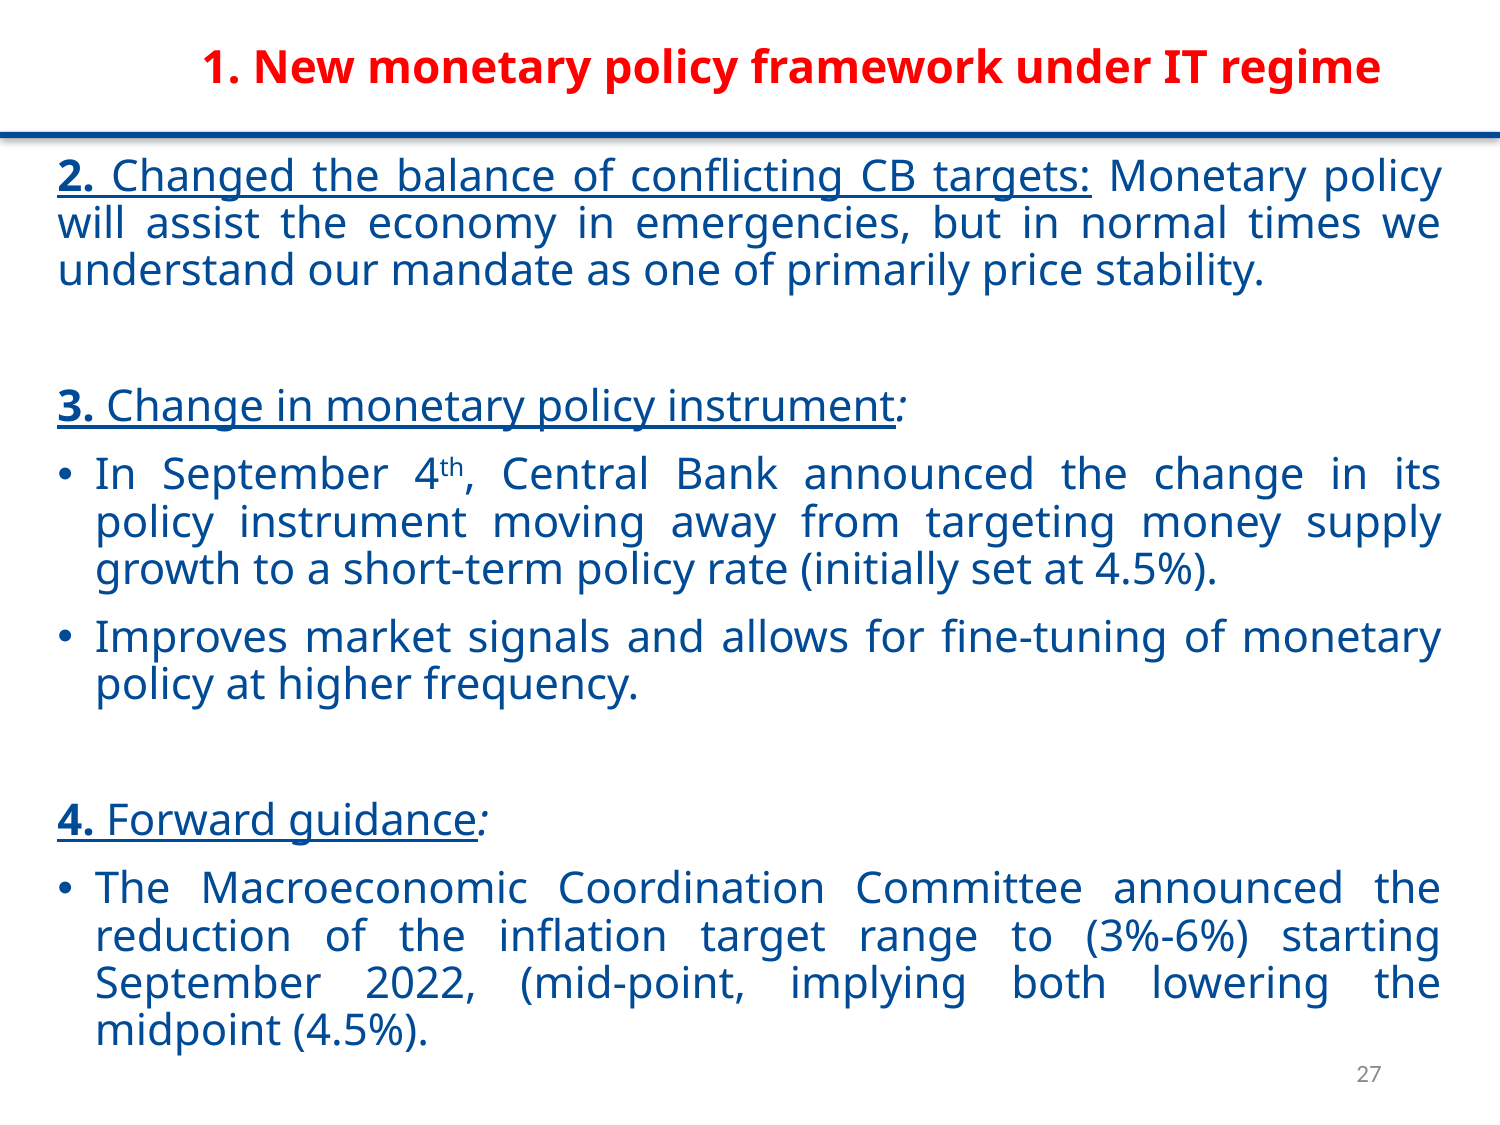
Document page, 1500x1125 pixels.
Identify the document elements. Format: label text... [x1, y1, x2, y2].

text_box 2. Changed the balance of conflicting CB targets: Monetary policy will assist the economy in emergencies, but in normal times we understand our mandate as one of primarily price stability. 3. Change in monetary policy instrument: In September 4th, Central Bank announced the change in its policy instrument moving away from targeting money supply growth to a short-term policy rate (initially set at 4.5%). Improves market signals and allows for fine-tuning of monetary policy at higher frequency. 4. Forward guidance: The Macroeconomic Coordination Committee announced the reduction of the inflation target range to (3%-6%) starting September 2022, (mid-point, implying both lowering the midpoint (4.5%). [42, 145, 1458, 976]
text_box [0, 131, 1500, 139]
text_box 1. New monetary policy framework under IT regime [57, 13, 1408, 124]
text_box <número> [1059, 1042, 1397, 1103]
